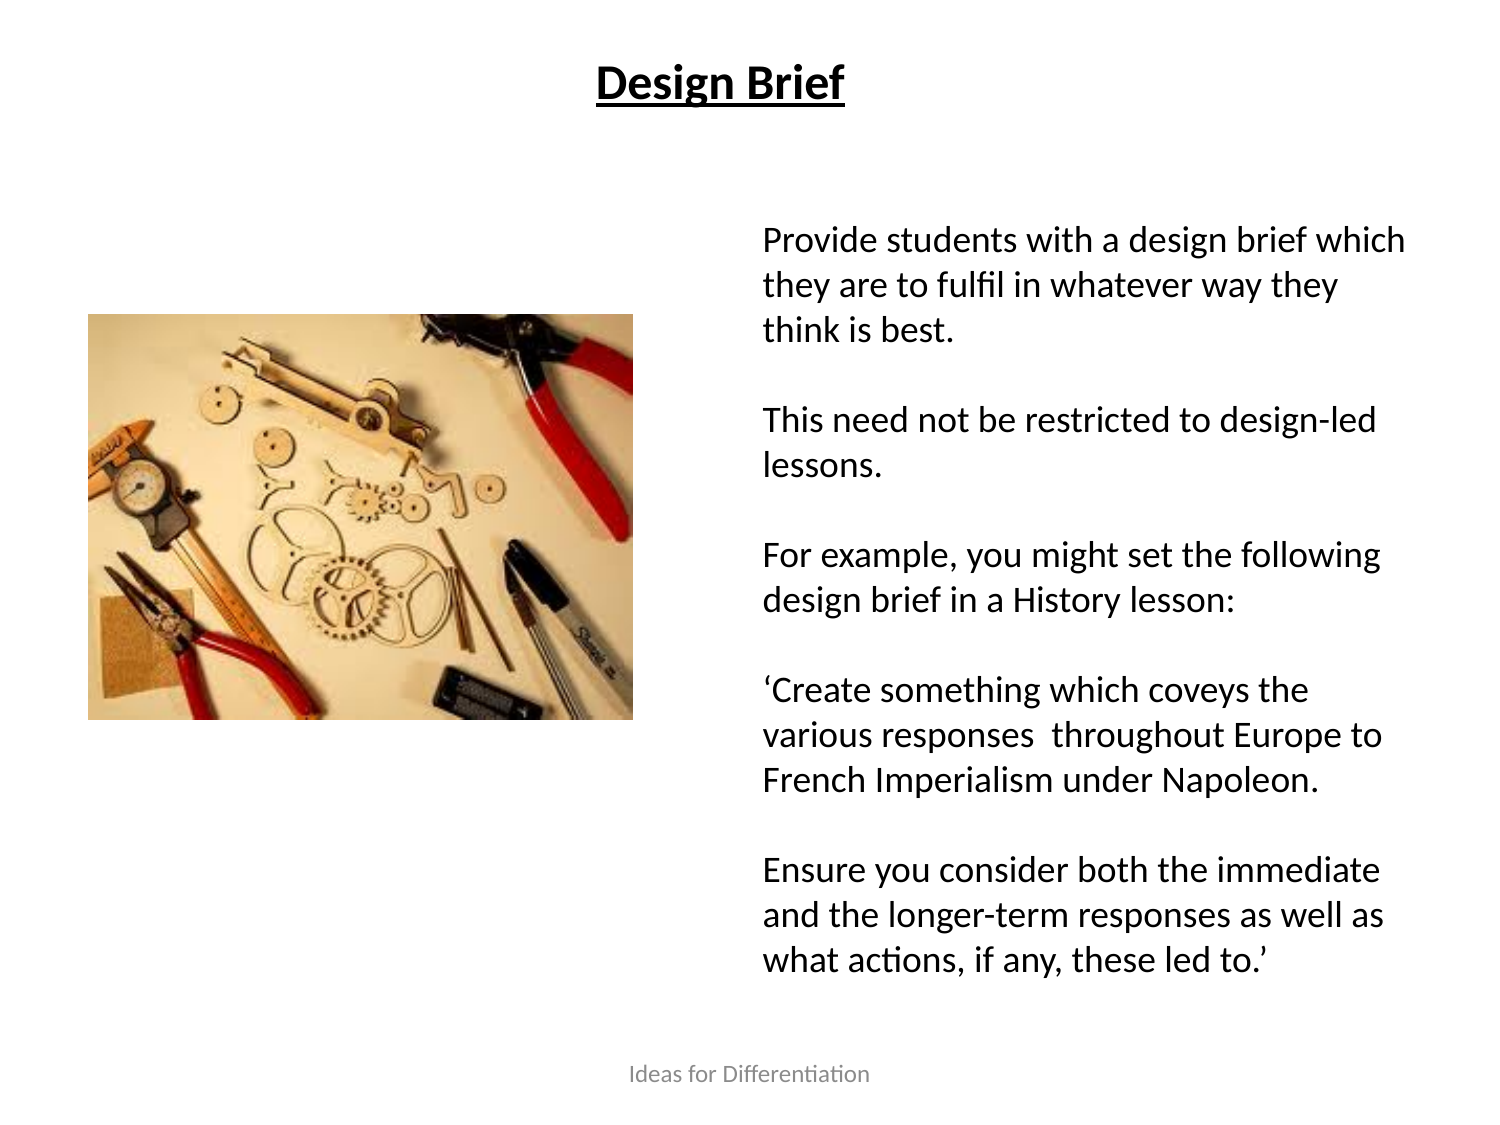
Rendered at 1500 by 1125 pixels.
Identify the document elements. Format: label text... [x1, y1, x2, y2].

text_box Design Brief [218, 42, 1223, 118]
picture [88, 314, 633, 721]
footer Ideas for Differentiation [512, 1042, 988, 1103]
text_box Provide students with a design brief which they are to fulfil in whatever way they think is best. This need not be restricted to design-led lessons. For example, you might set the following design brief in a History lesson: ‘Create something which coveys the various responses throughout Europe to French Imperialism under Napoleon. Ensure you consider both the immediate and the longer-term responses as well as what actions, if any, these led to.’ [747, 208, 1433, 988]
